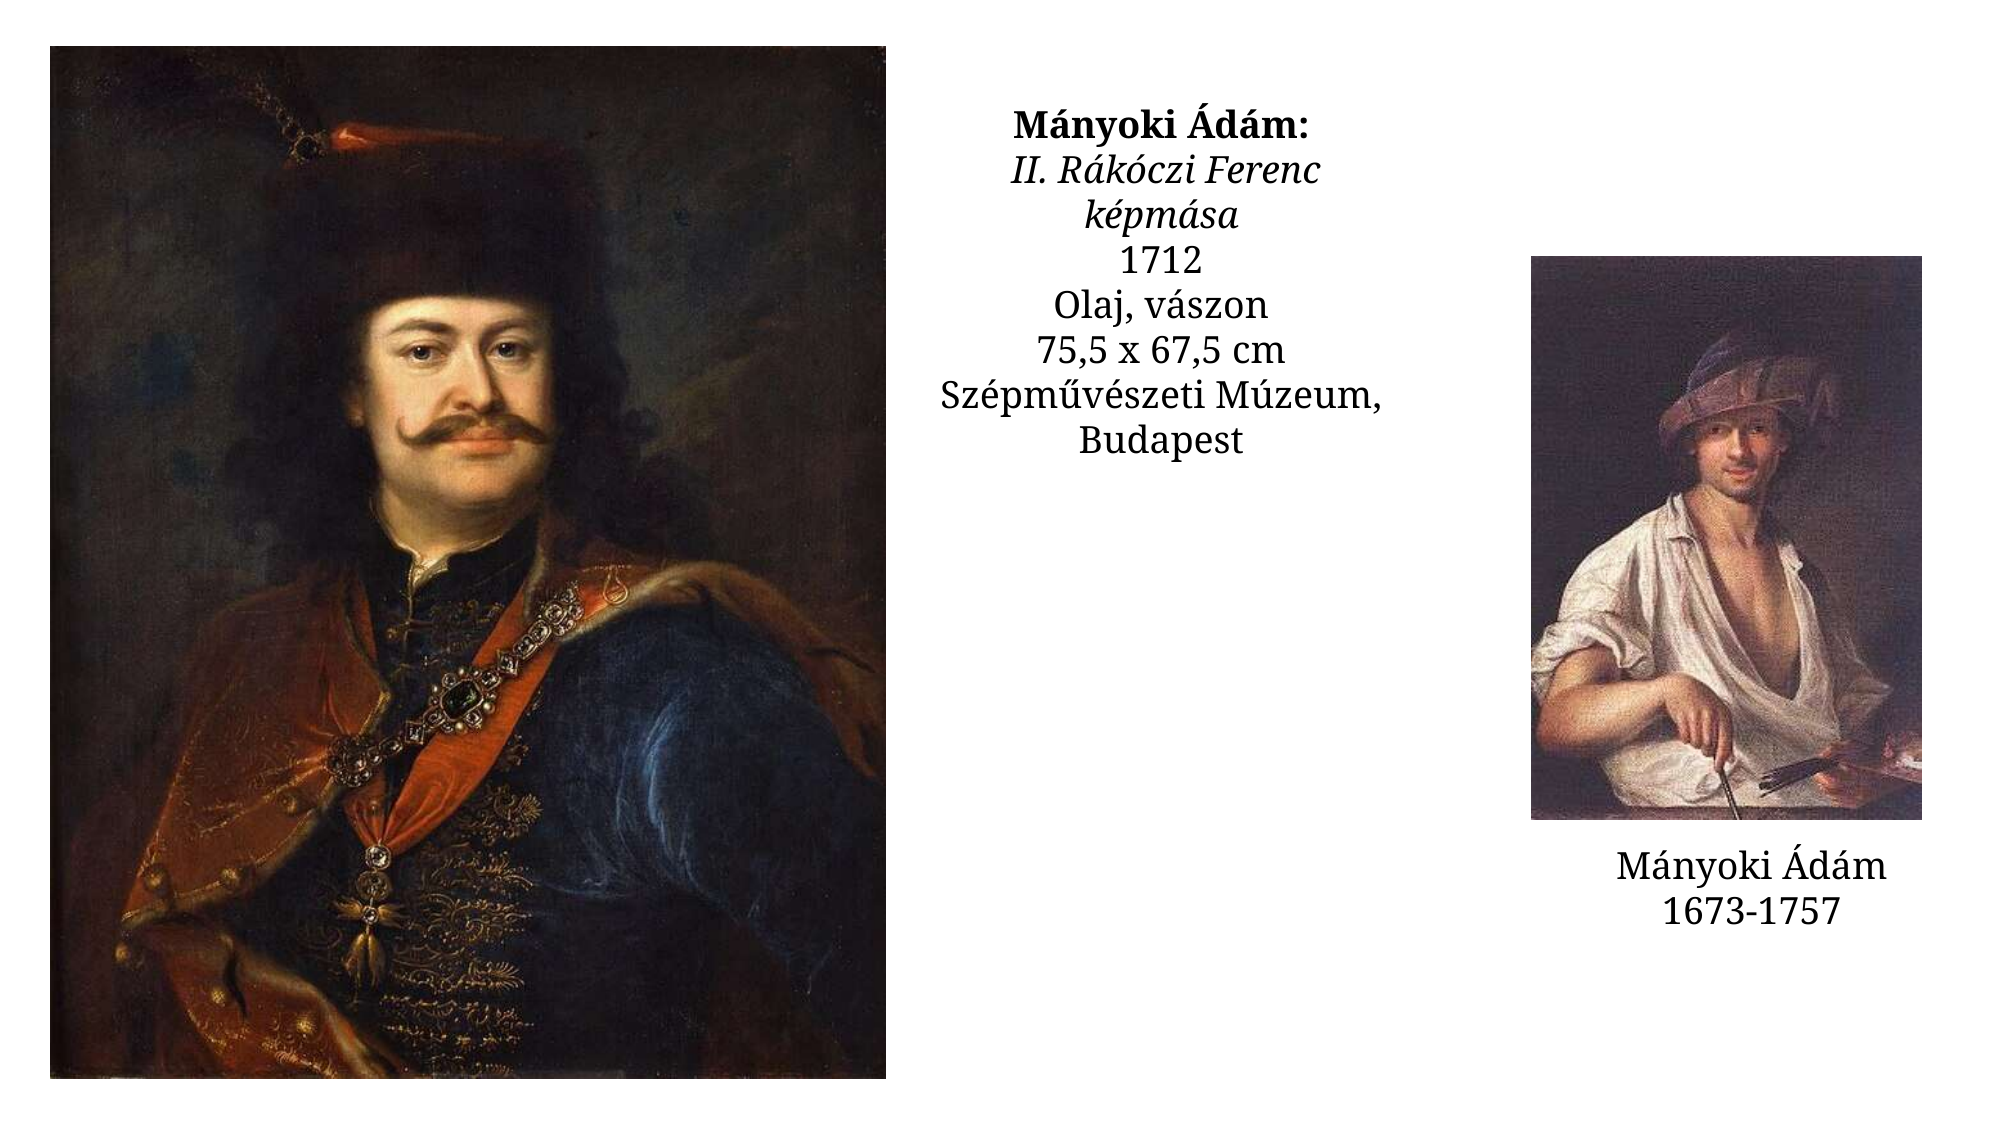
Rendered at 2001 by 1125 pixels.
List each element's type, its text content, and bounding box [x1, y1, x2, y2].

picture [50, 46, 886, 1079]
text_box Mányoki Ádám 1673-1757 [1601, 835, 1903, 940]
text_box Mányoki Ádám: II. Rákóczi Ferenc képmása 1712 Olaj, vászon 75,5 x 67,5 cm Szépművészeti Múzeum, Budapest [915, 93, 1408, 514]
picture [1531, 256, 1922, 820]
